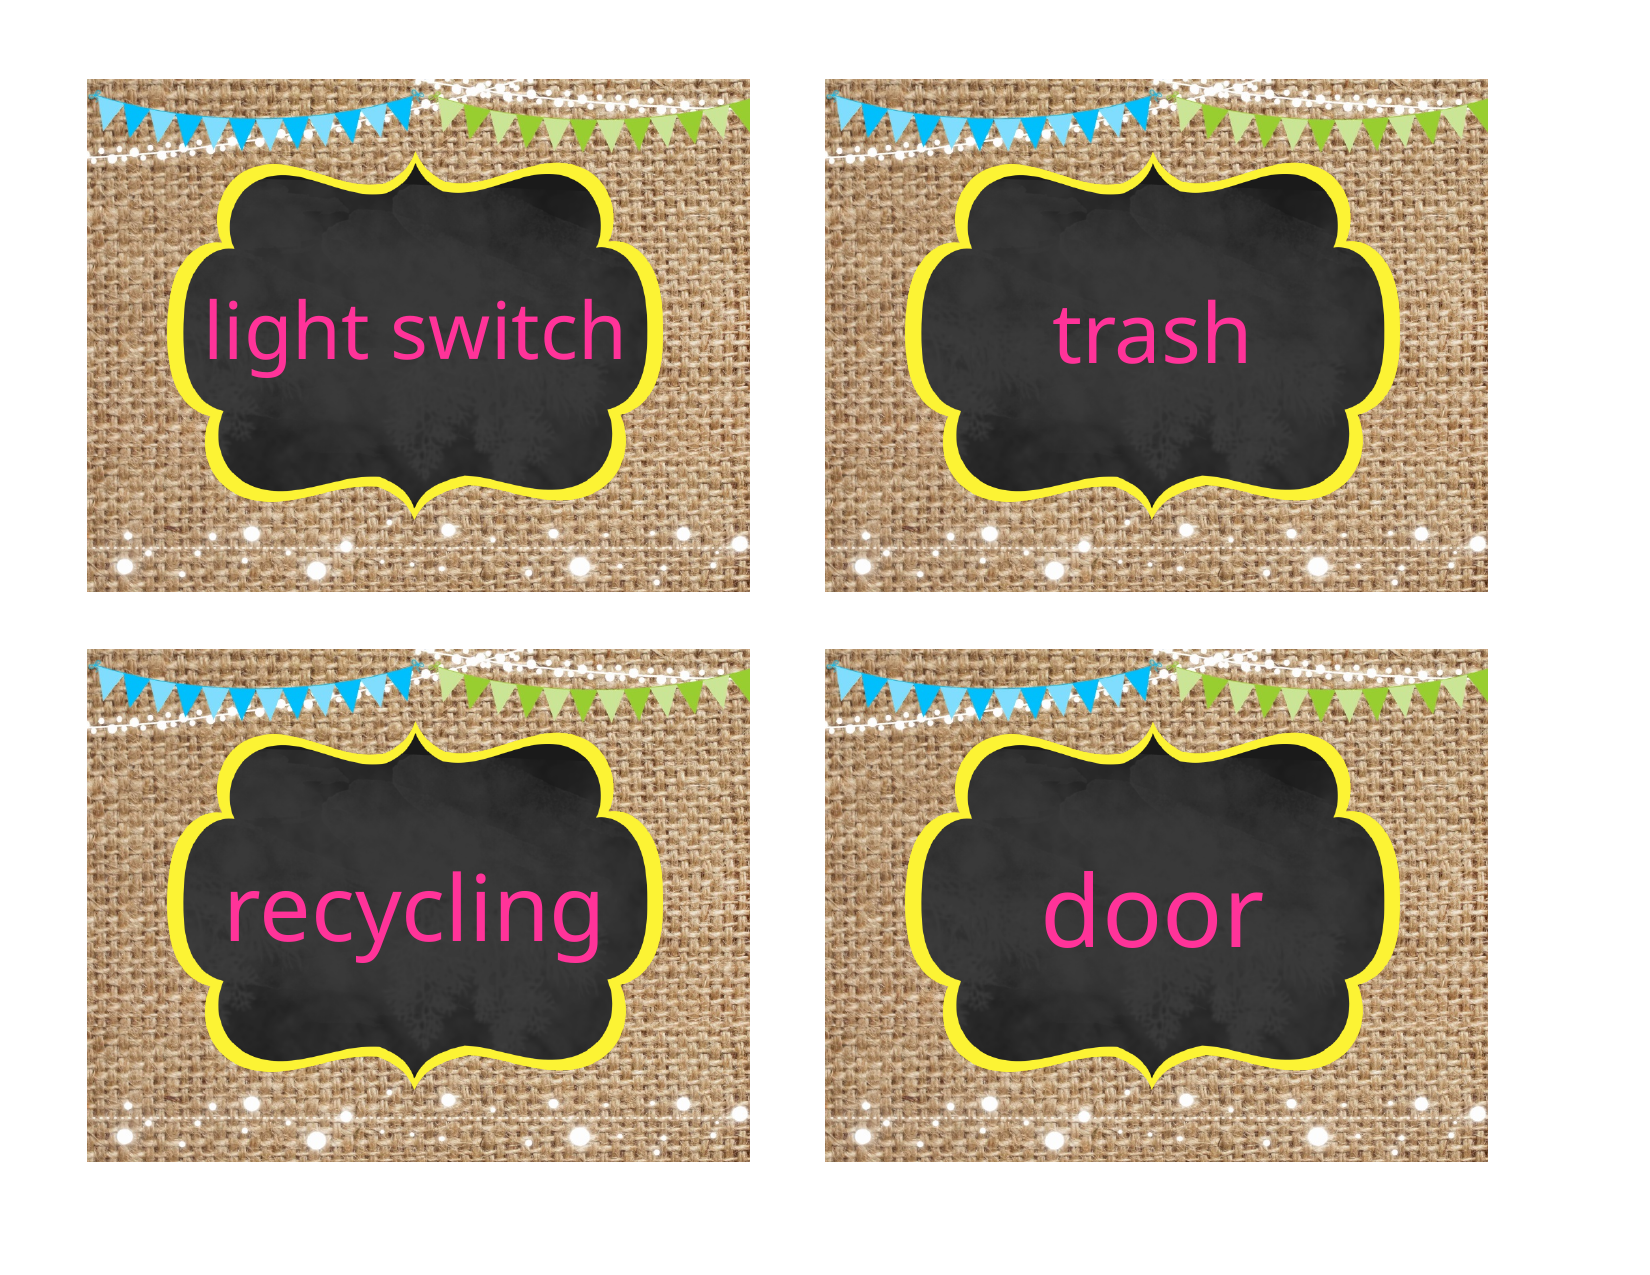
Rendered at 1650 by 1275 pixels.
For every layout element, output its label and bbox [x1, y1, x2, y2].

picture [87, 649, 751, 1163]
picture [824, 79, 1488, 592]
picture [824, 649, 1488, 1163]
picture [87, 79, 751, 592]
